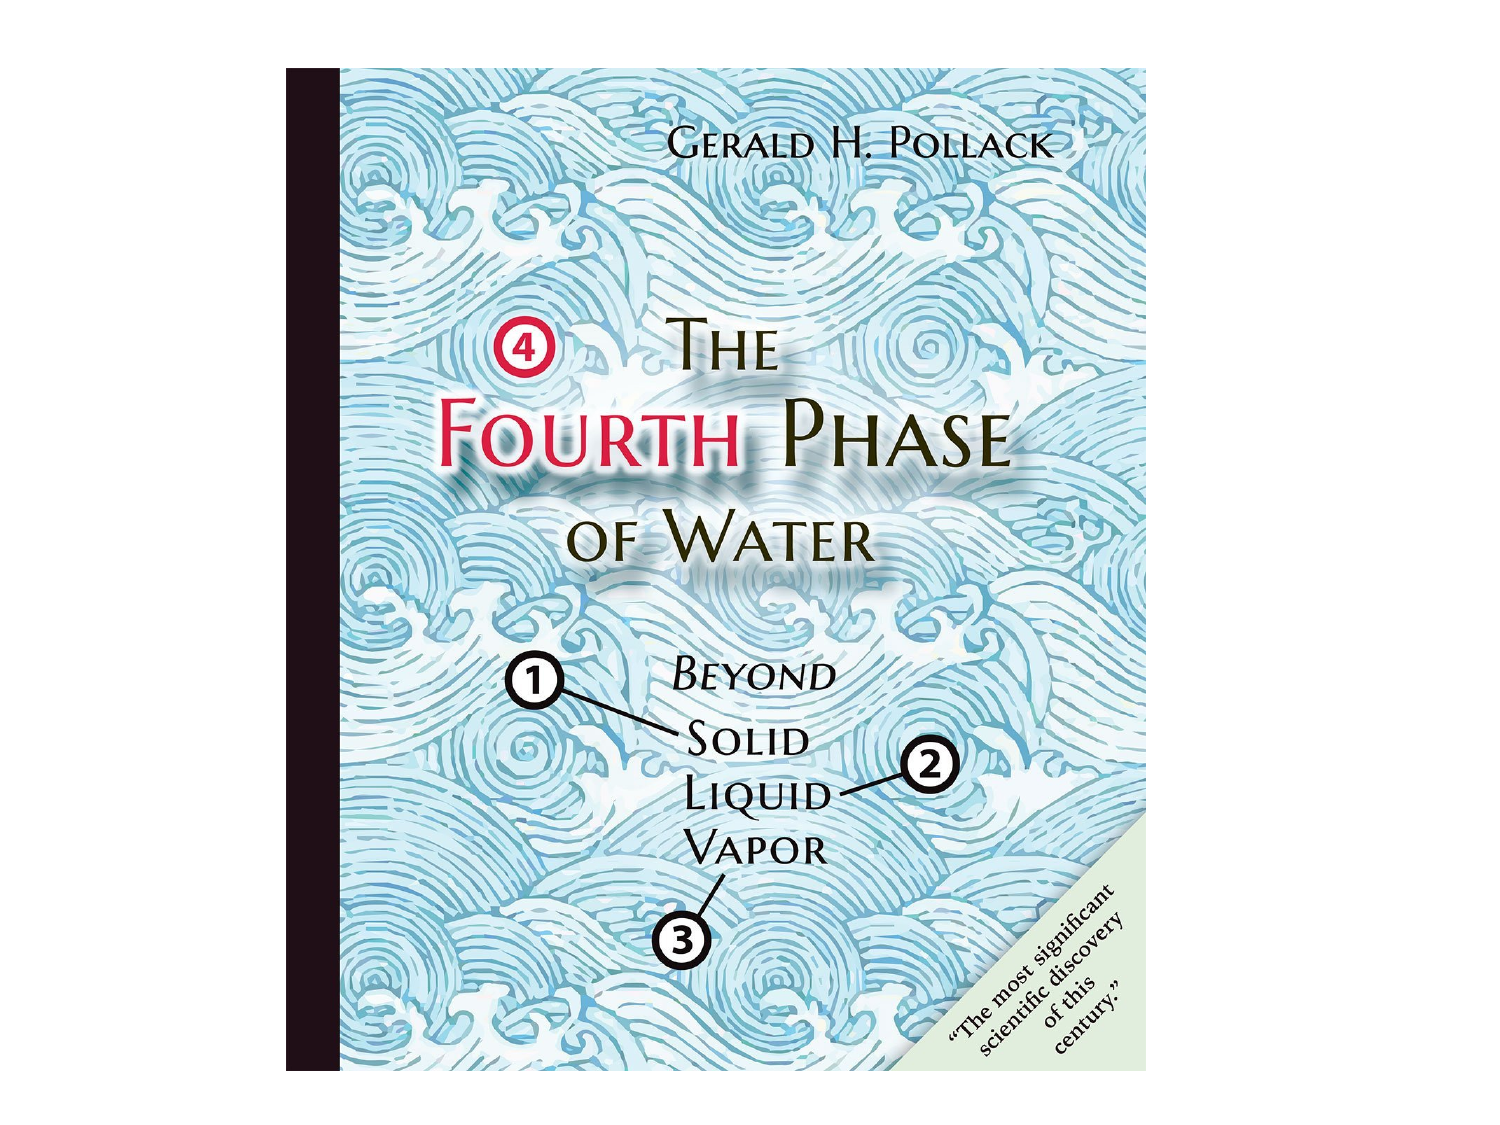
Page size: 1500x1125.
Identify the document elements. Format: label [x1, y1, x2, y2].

picture [286, 68, 1146, 1071]
